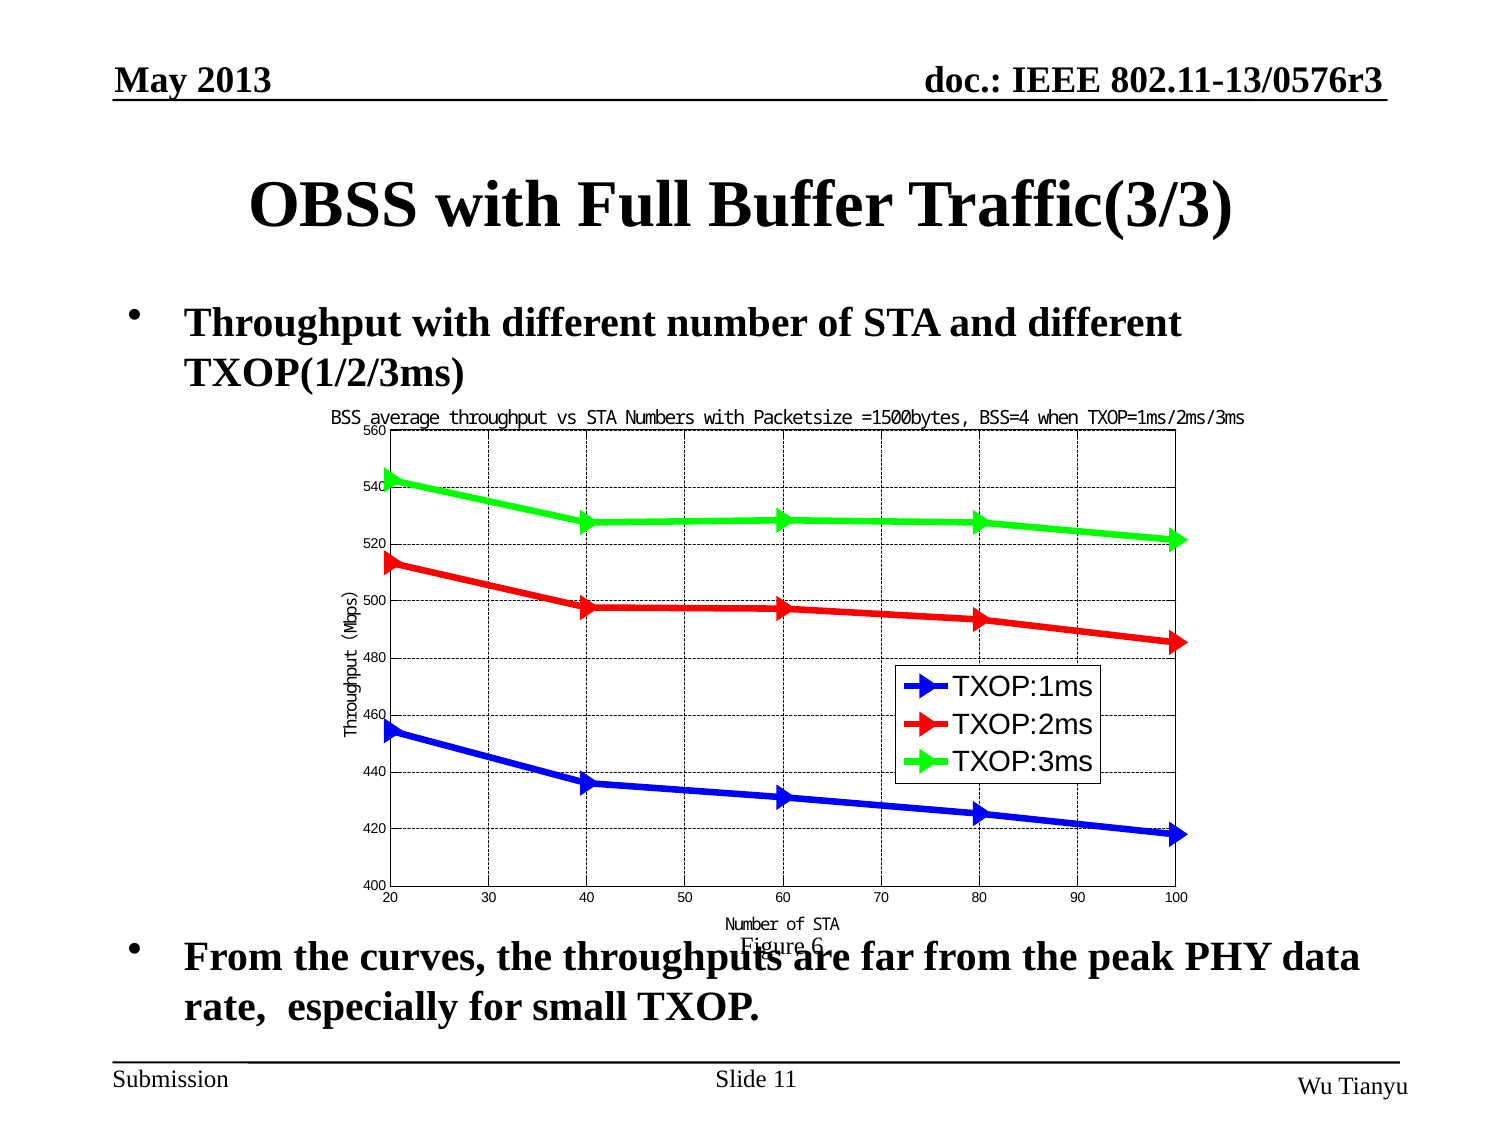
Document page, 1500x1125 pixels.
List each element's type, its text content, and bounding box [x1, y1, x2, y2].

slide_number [114, 54, 310, 101]
text_box Figure 6 [725, 960, 850, 967]
list Throughput with different number of STA and different TXOP(1/2/3ms) From the curves, the throughputs are far from the peak PHY data rate, especially for small TXOP. [112, 288, 1388, 1050]
text_box Wu Tianyu [1282, 1062, 1438, 1100]
picture [261, 390, 1276, 951]
slide_number Slide 11 [712, 1061, 800, 1093]
title OBSS with Full Buffer Traffic(3/3) [112, 112, 1388, 288]
